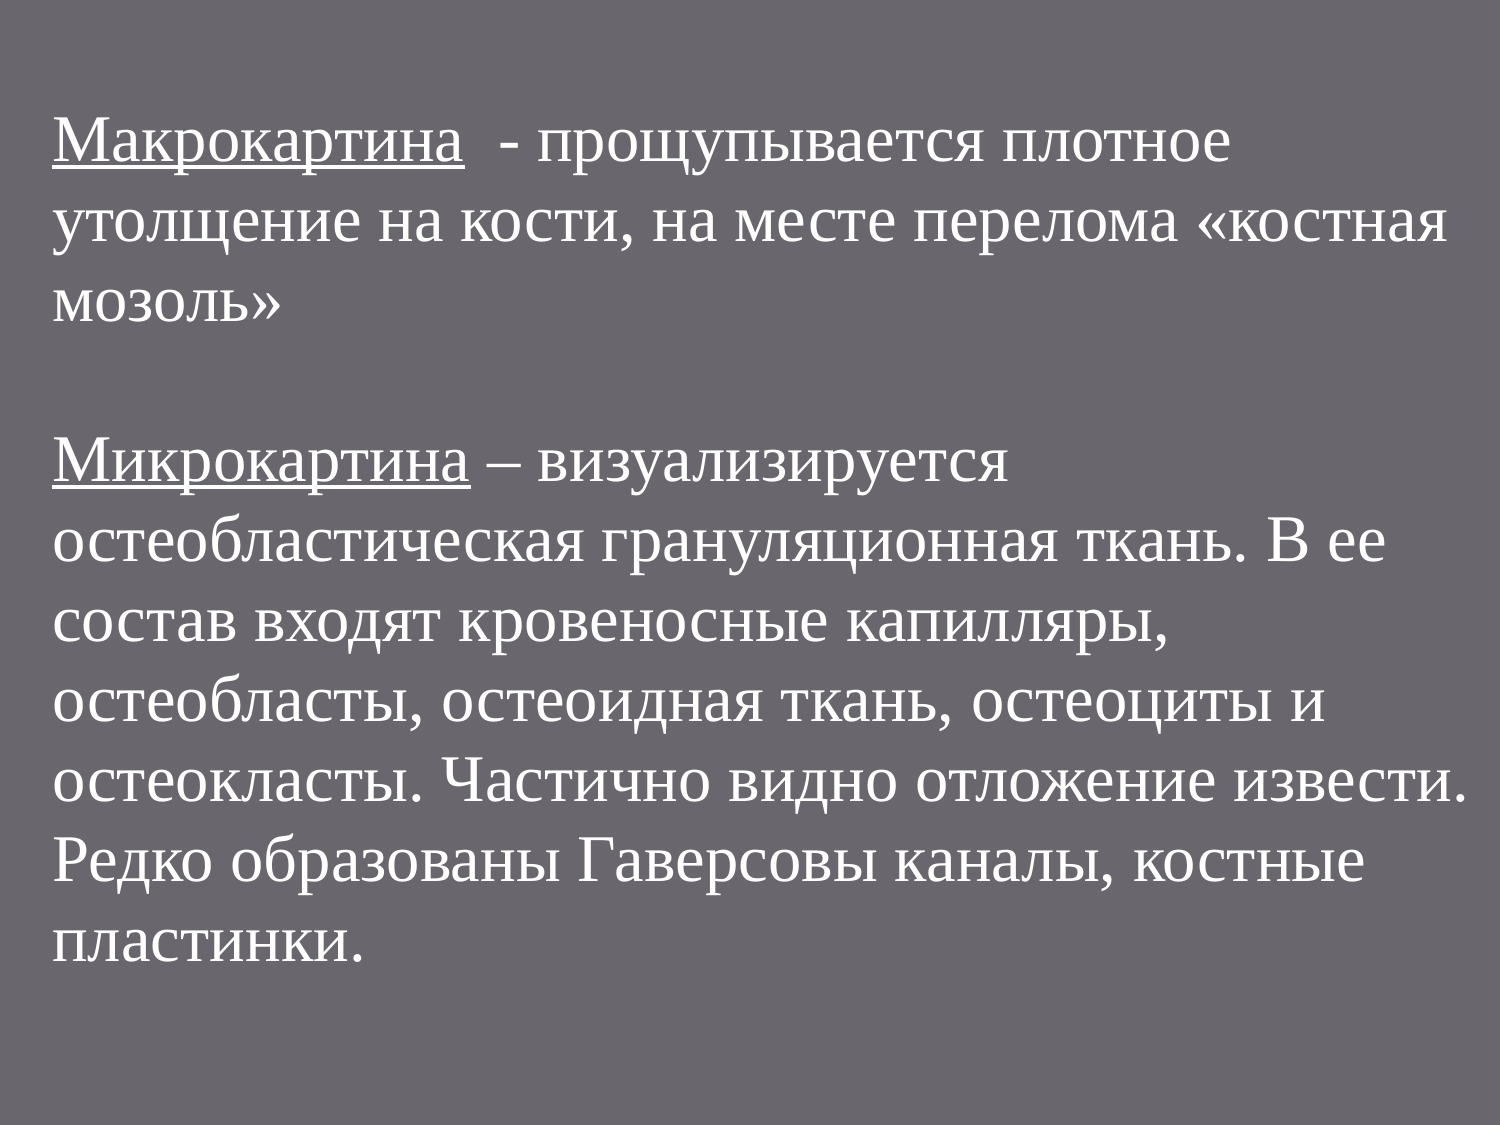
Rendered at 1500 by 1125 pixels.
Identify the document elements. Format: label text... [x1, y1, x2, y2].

text_box Макрокартина - прощупывается плотное утолщение на кости, на месте перелома «костная мозоль» Микрокартина – визуализируется остеобластическая грануляционная ткань. В ее состав входят кровеносные капилляры, остеобласты, остеоидная ткань, остеоциты и остеокласты. Частично видно отложение извести. Редко образованы Гаверсовы каналы, костные пластинки. [37, 87, 1500, 982]
